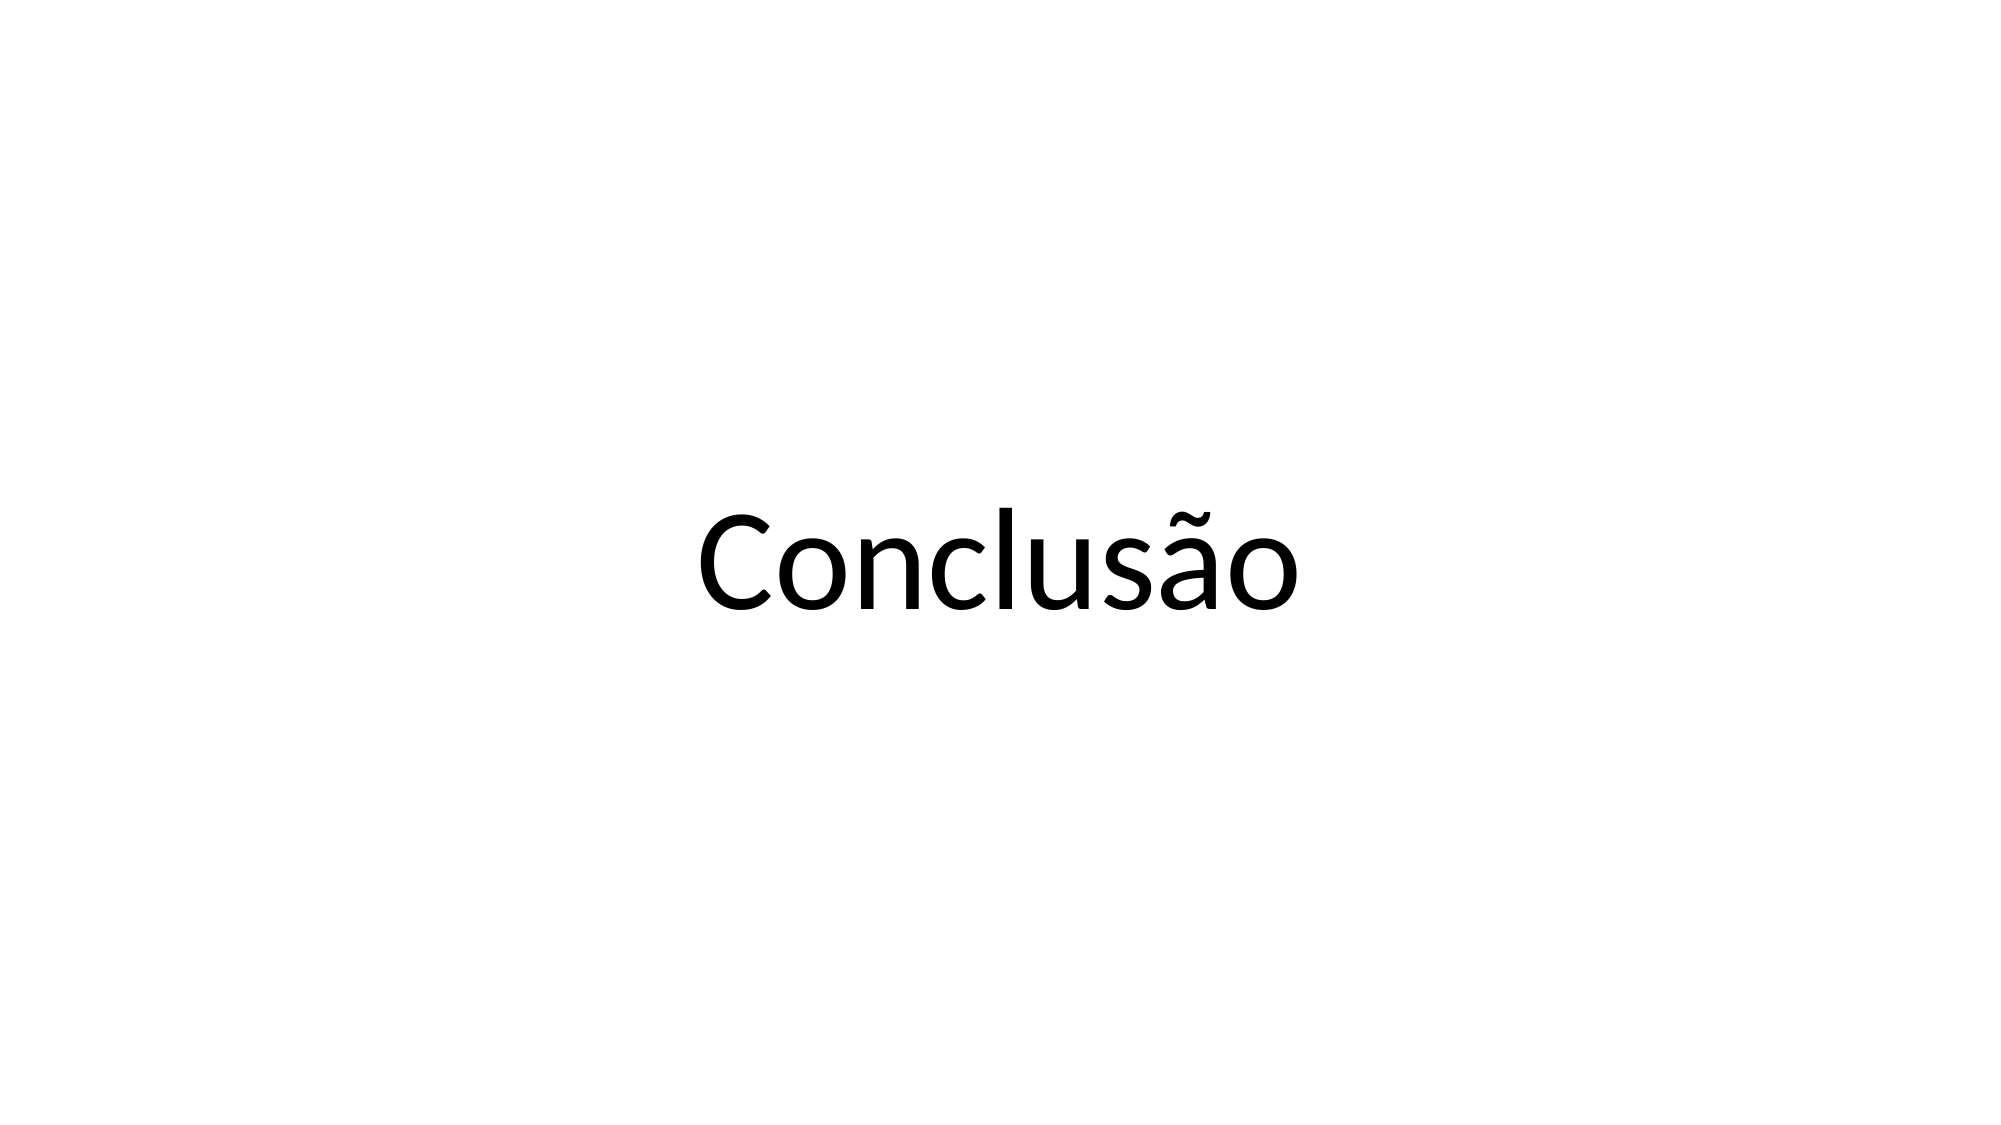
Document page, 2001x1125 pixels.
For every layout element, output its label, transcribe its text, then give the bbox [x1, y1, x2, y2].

title Conclusão [137, 453, 1863, 672]
